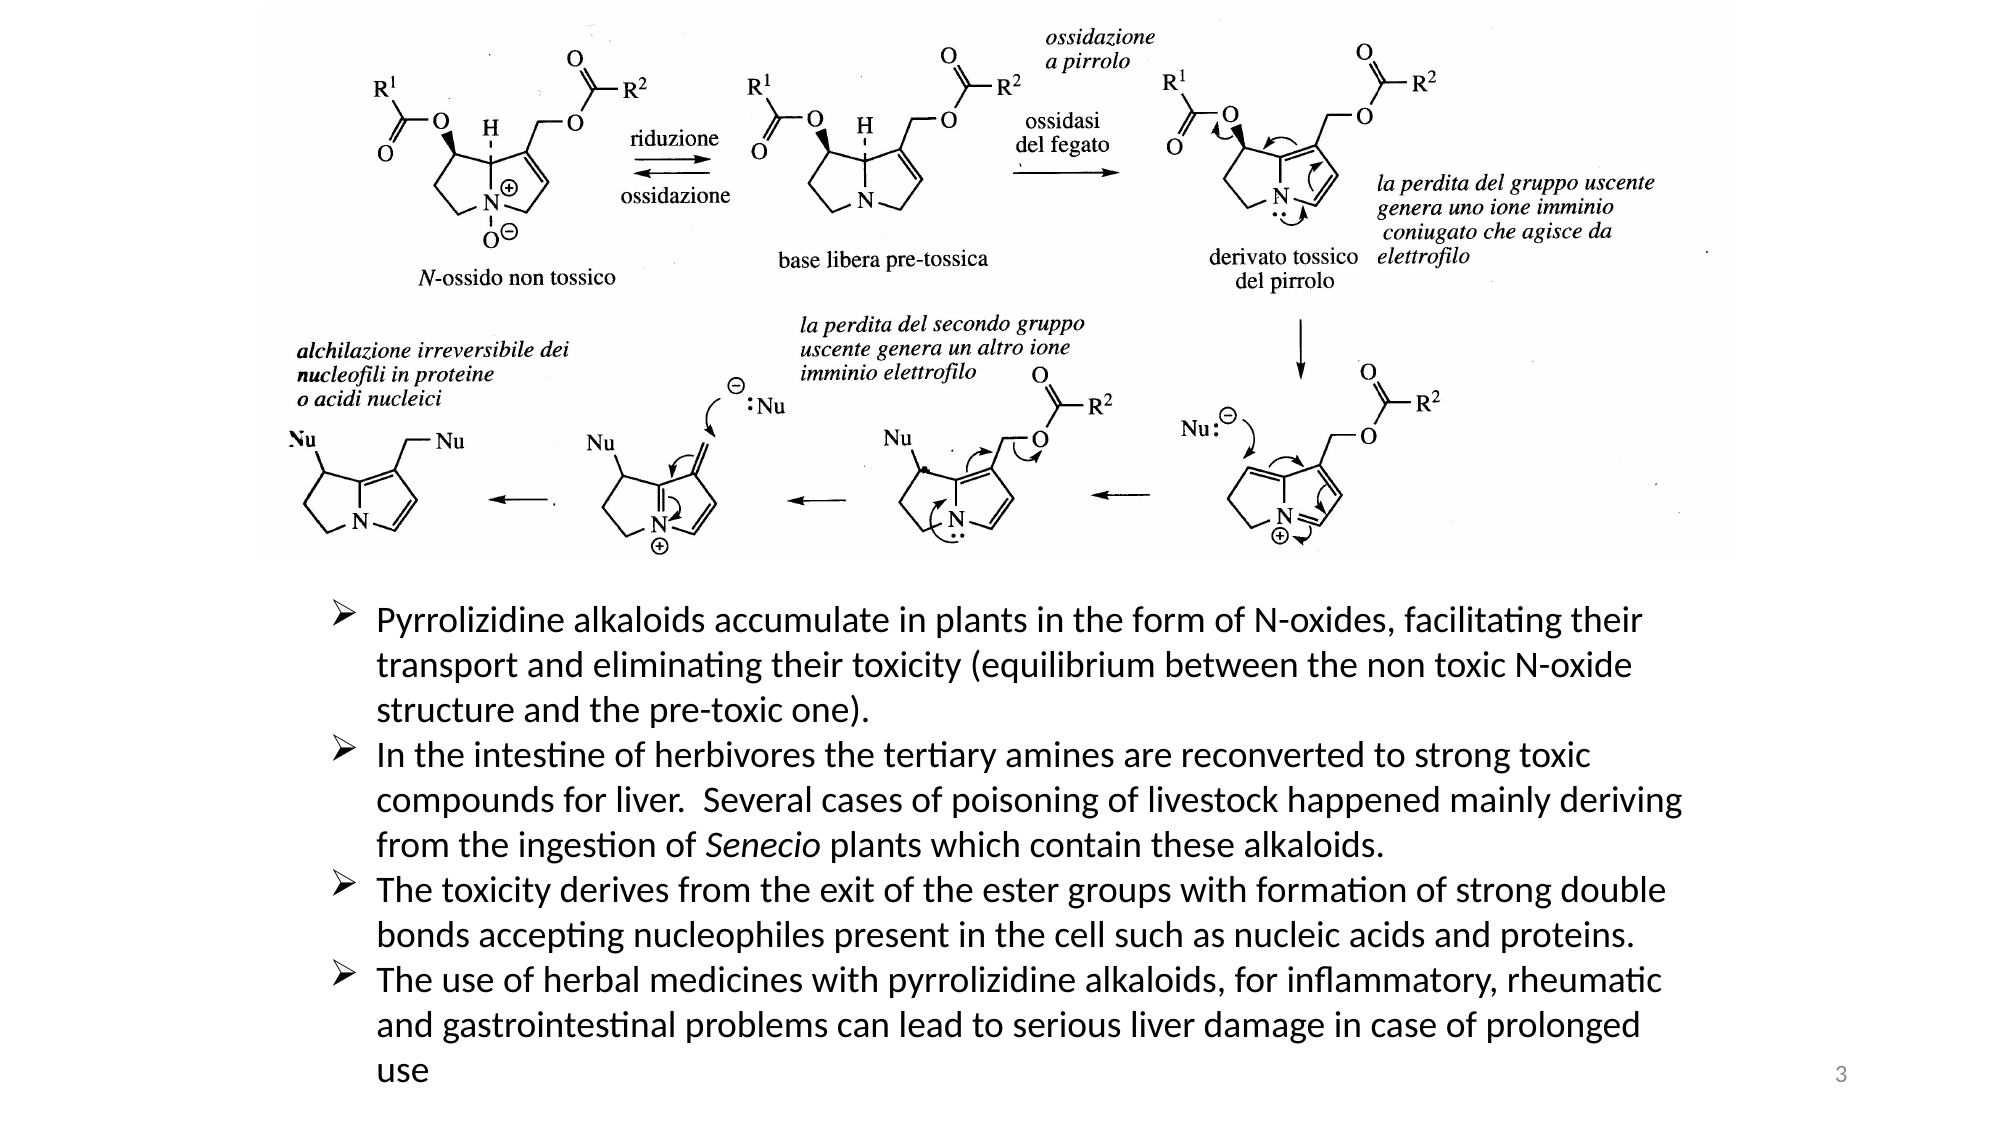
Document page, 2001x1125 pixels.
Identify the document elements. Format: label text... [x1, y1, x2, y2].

slide_number 3 [1412, 1042, 1863, 1103]
text_box Pyrrolizidine alkaloids accumulate in plants in the form of N-oxides, facilitating their transport and eliminating their toxicity (equilibrium between the non toxic N-oxide structure and the pre-toxic one). In the intestine of herbivores the tertiary amines are reconverted to strong toxic compounds for liver. Several cases of poisoning of livestock happened mainly deriving from the ingestion of Senecio plants which contain these alkaloids. The toxicity derives from the exit of the ester groups with formation of strong double bonds accepting nucleophiles present in the cell such as nucleic acids and proteins. The use of herbal medicines with pyrrolizidine alkaloids, for inflammatory, rheumatic and gastrointestinal problems can lead to serious liver damage in case of prolonged use [314, 587, 1703, 1098]
picture [258, 1, 1733, 563]
